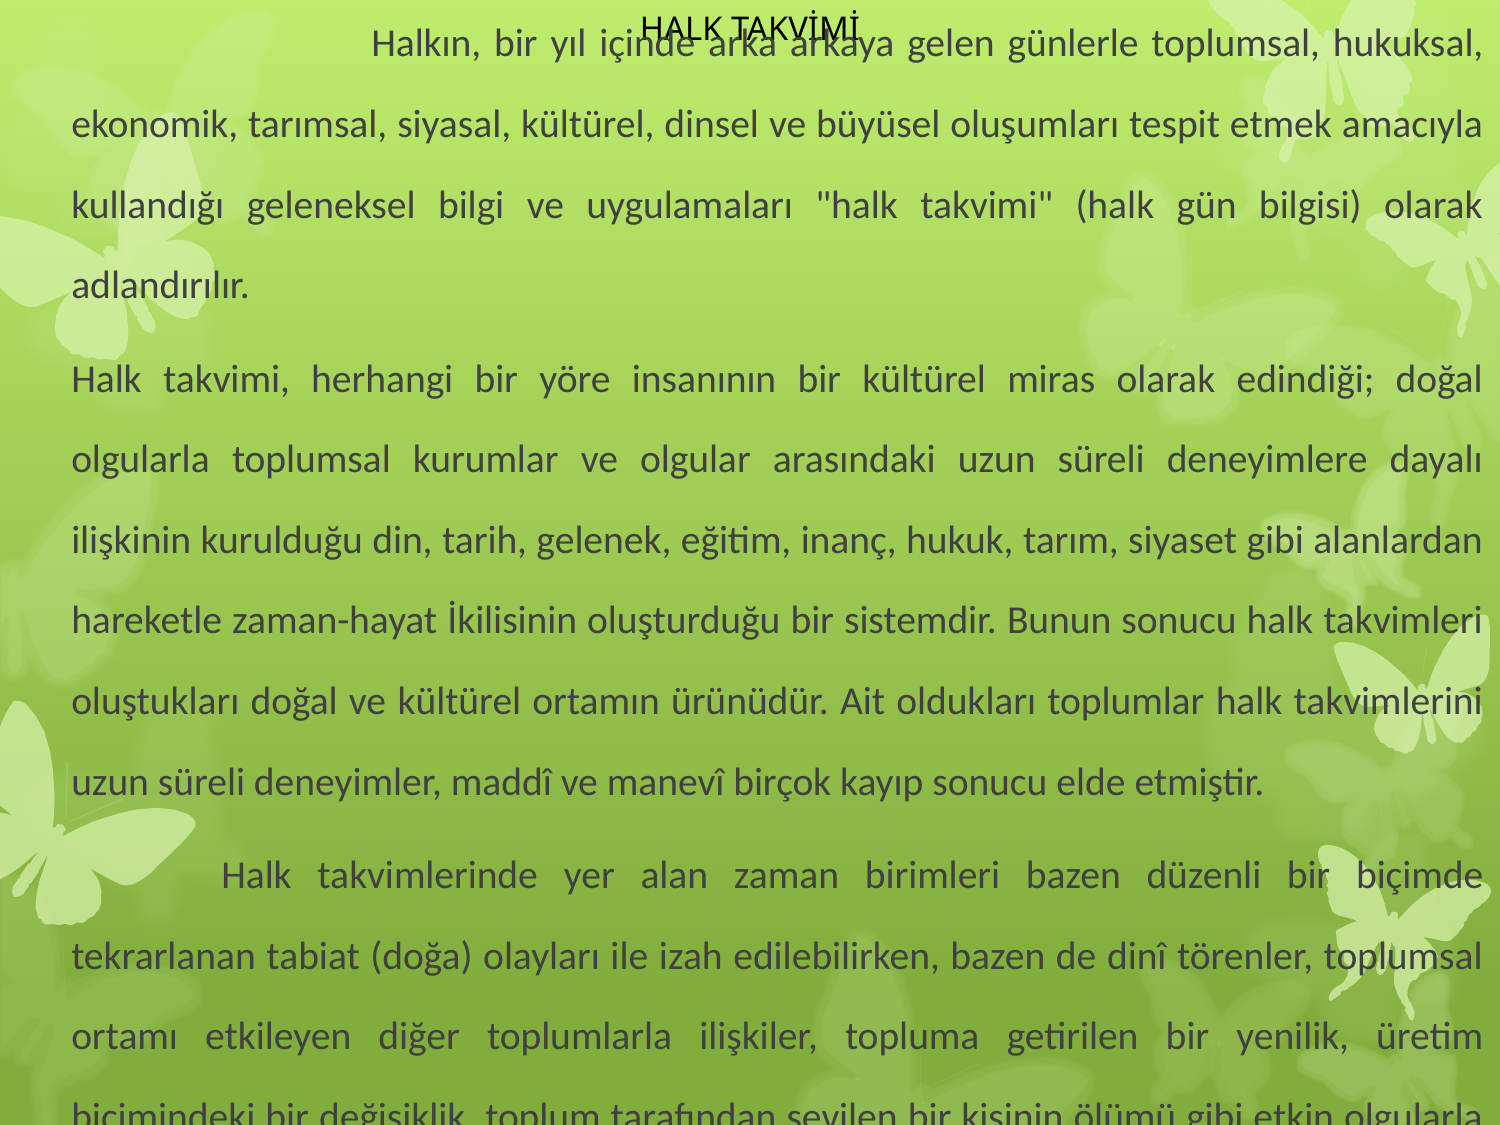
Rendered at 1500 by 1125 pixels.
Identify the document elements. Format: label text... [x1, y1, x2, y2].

title HALK TAKVİMİ [75, 0, 1425, 55]
list Halkın, bir yıl içinde arka arkaya gelen günlerle toplumsal, hukuksal, ekonomik, tarımsal, siyasal, kültürel, dinsel ve büyüsel oluşumları tespit etmek amacıyla kullandığı geleneksel bilgi ve uygulamaları "halk takvimi" (halk gün bilgisi) olarak adlandırılır. Halk takvimi, herhangi bir yöre insanının bir kültürel miras olarak edindiği; doğal olgularla toplumsal kurumlar ve olgular arasındaki uzun süreli deneyimlere dayalı ilişkinin kurulduğu din, tarih, gelenek, eğitim, inanç, hukuk, tarım, siyaset gibi alanlardan hareketle zaman-hayat İkilisinin oluşturduğu bir sistemdir. Bunun sonucu halk takvimleri oluştukları doğal ve kültürel ortamın ürünüdür. Ait oldukları toplumlar halk takvimlerini uzun süreli deneyimler, maddî ve manevî birçok kayıp sonucu elde etmiştir. Halk takvimlerinde yer alan zaman birimleri bazen düzenli bir biçimde tekrarlanan tabiat (doğa) olayları ile izah edilebilirken, bazen de dinî törenler, toplumsal ortamı etkileyen diğer toplumlarla ilişkiler, topluma getirilen bir yenilik, üretim biçimindeki bir değişiklik, toplum tarafından sevilen bir kişinin ölümü gibi etkin olgularla çok yakından ilgilidir. [0, 78, 1500, 1125]
